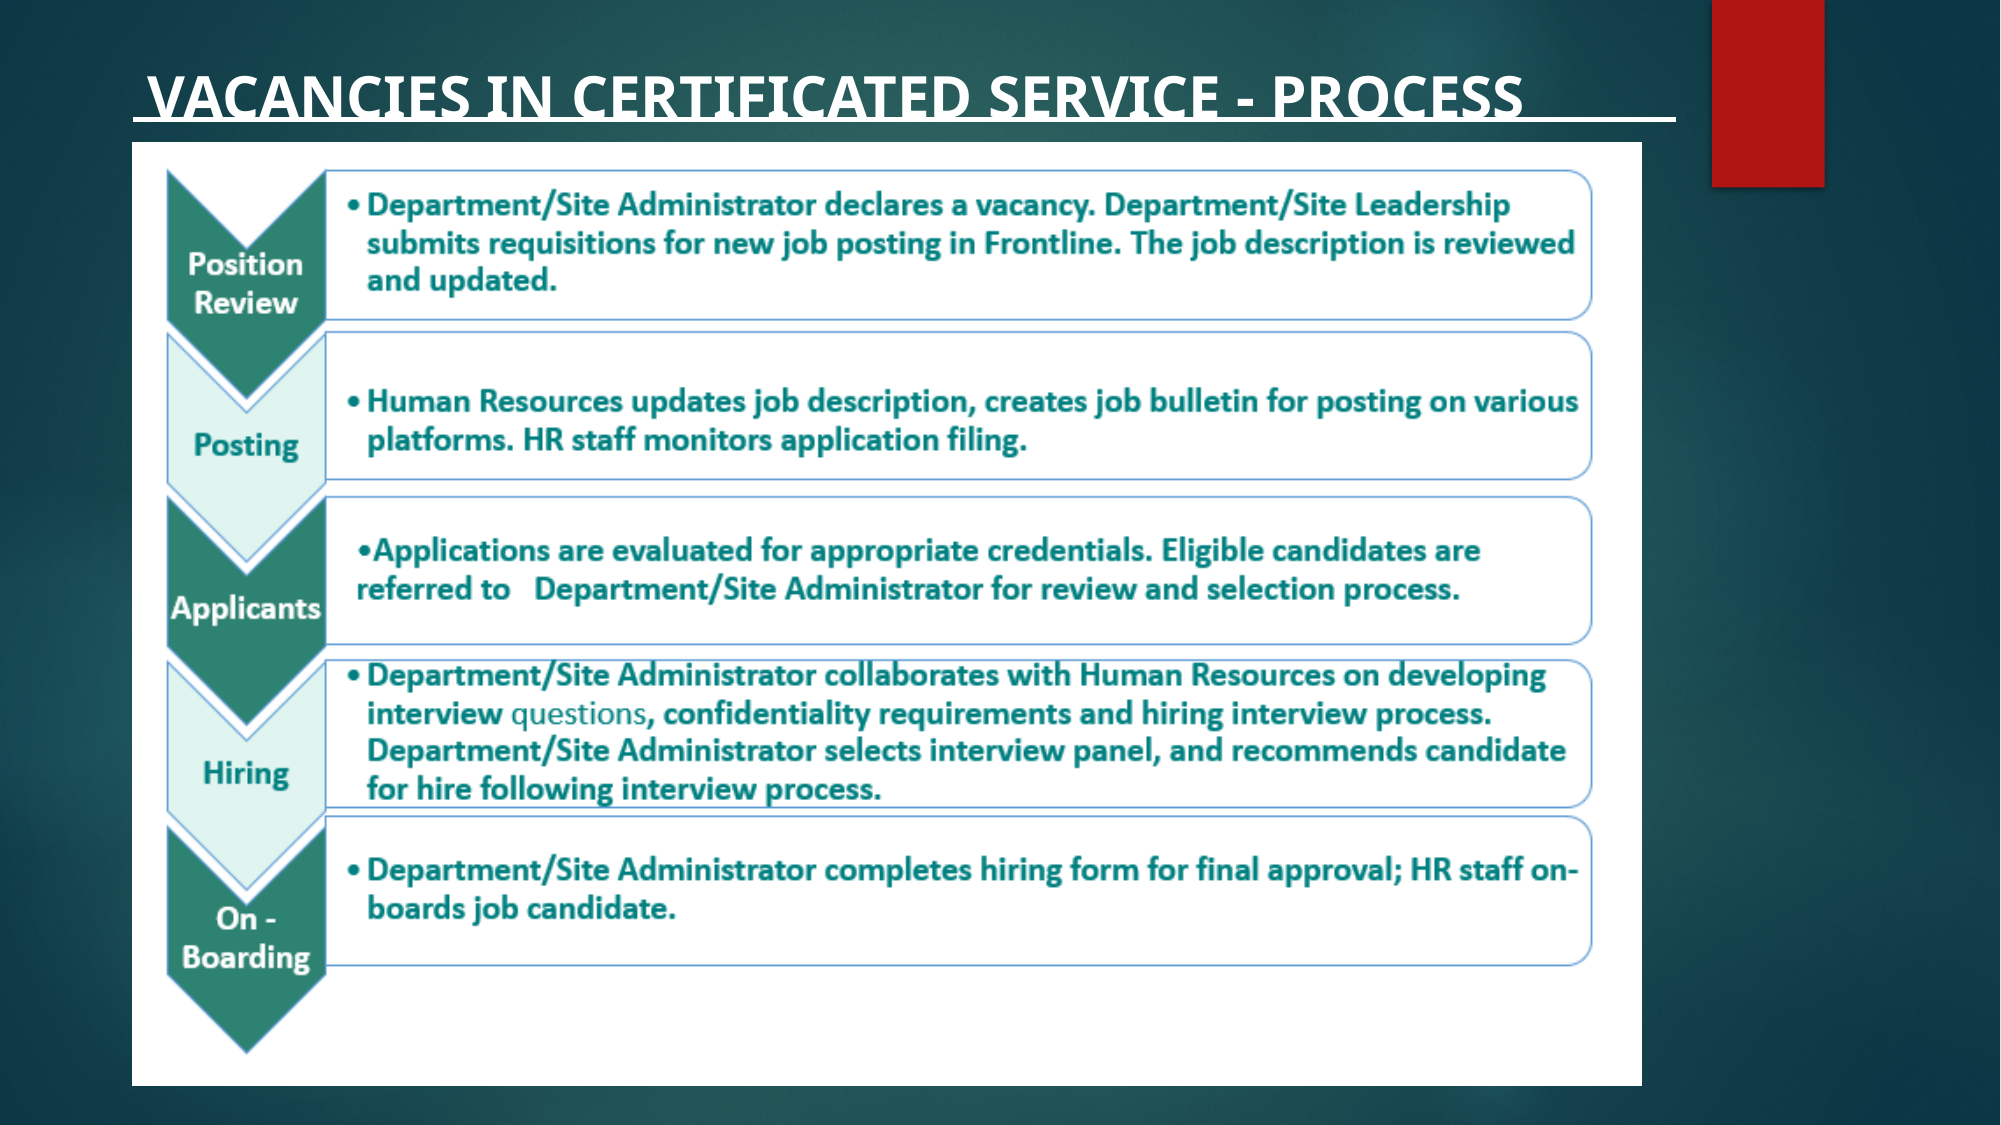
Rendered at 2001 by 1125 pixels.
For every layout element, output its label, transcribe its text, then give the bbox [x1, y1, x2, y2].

picture [0, 0, 2001, 1125]
text_box VACANCIES IN CERTIFICATED SERVICE - PROCESS [132, 34, 1867, 146]
